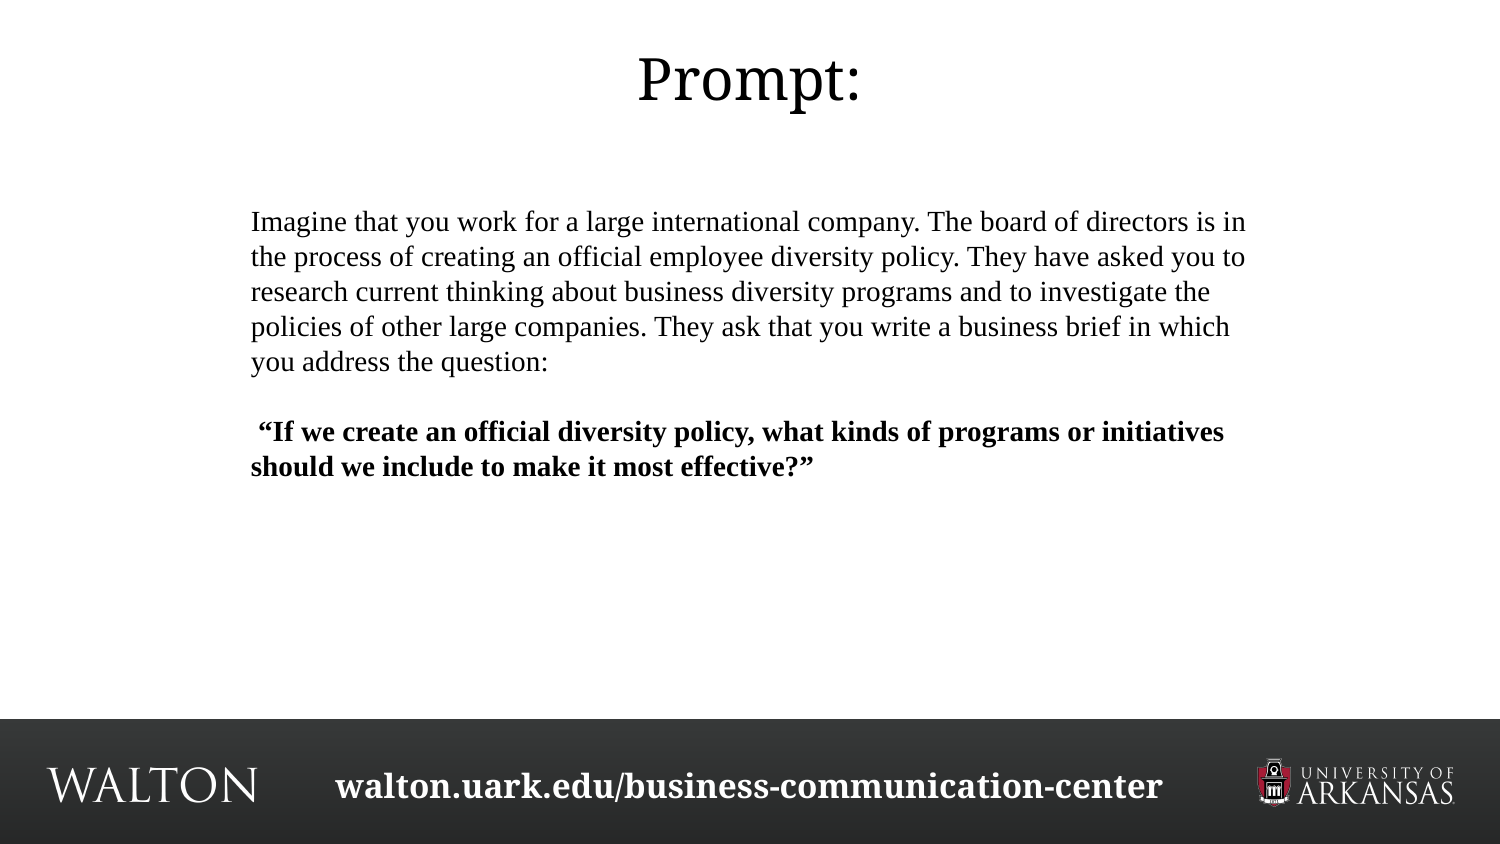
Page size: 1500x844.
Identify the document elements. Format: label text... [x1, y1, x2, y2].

text_box Prompt: [361, 34, 1139, 120]
text_box Imagine that you work for a large international company. The board of directors is in the process of creating an official employee diversity policy. They have asked you to research current thinking about business diversity programs and to investigate the policies of other large companies. They ask that you write a business brief in which you address the question: “If we create an official diversity policy, what kinds of programs or initiatives should we include to make it most effective?” [235, 160, 1264, 516]
text_box walton.uark.edu/business-communication-center [270, 758, 1230, 813]
picture [0, 719, 1500, 844]
